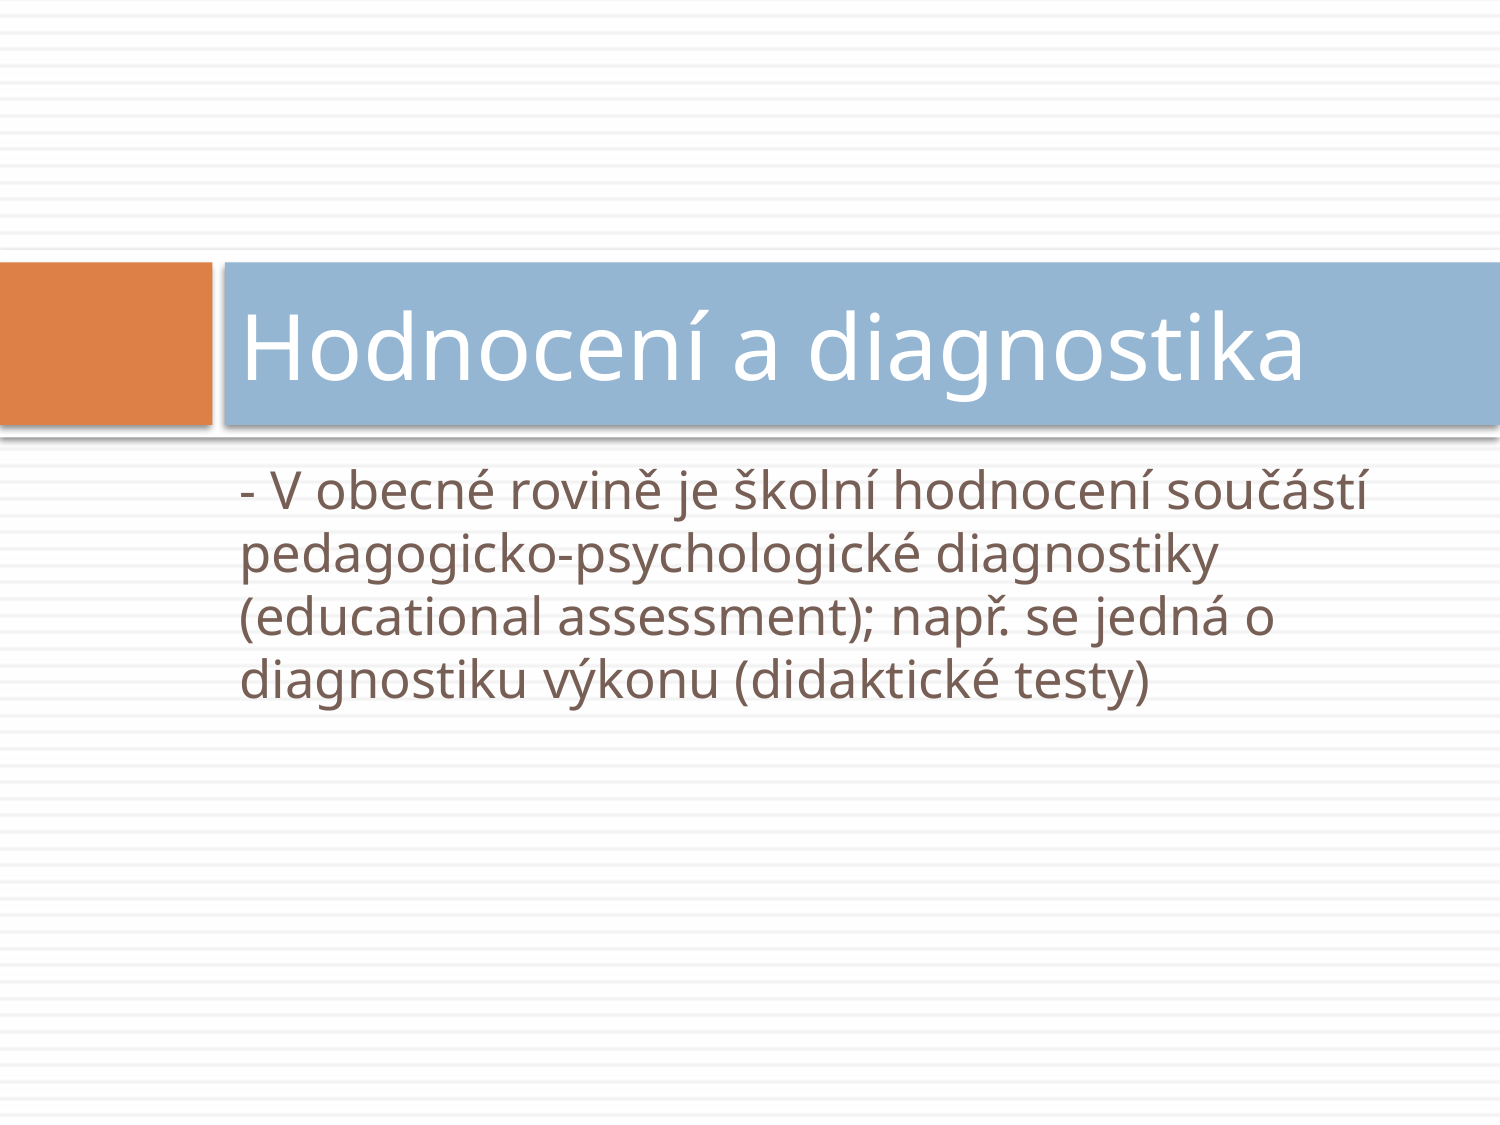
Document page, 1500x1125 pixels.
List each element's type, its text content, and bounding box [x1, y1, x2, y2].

list - V obecné rovině je školní hodnocení součástí pedagogicko-psychologické diagnostiky (educational assessment); např. se jedná o diagnostiku výkonu (didaktické testy) [225, 450, 1394, 725]
title Hodnocení a diagnostika [225, 262, 1475, 425]
